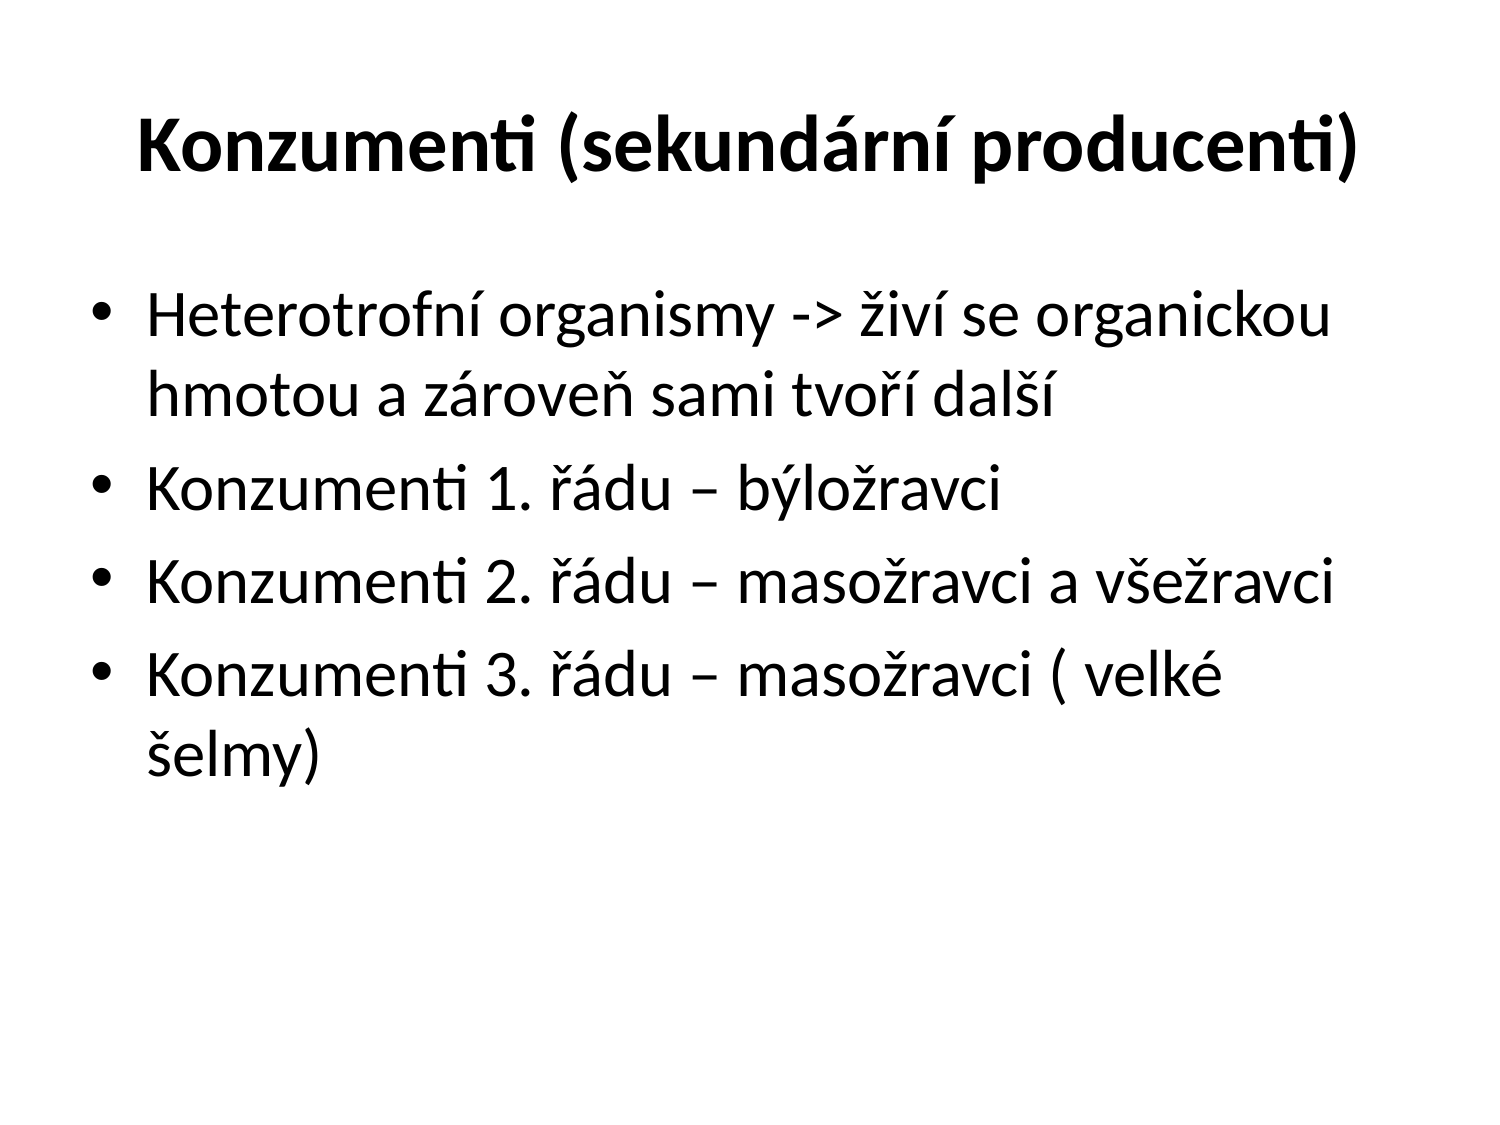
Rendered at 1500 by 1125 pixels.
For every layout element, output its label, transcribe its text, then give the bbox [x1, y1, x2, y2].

title Konzumenti (sekundární producenti) [75, 45, 1425, 233]
list Heterotrofní organismy -> živí se organickou hmotou a zároveň sami tvoří další Konzumenti 1. řádu – býložravci Konzumenti 2. řádu – masožravci a všežravci Konzumenti 3. řádu – masožravci ( velké šelmy) [75, 262, 1425, 1005]
